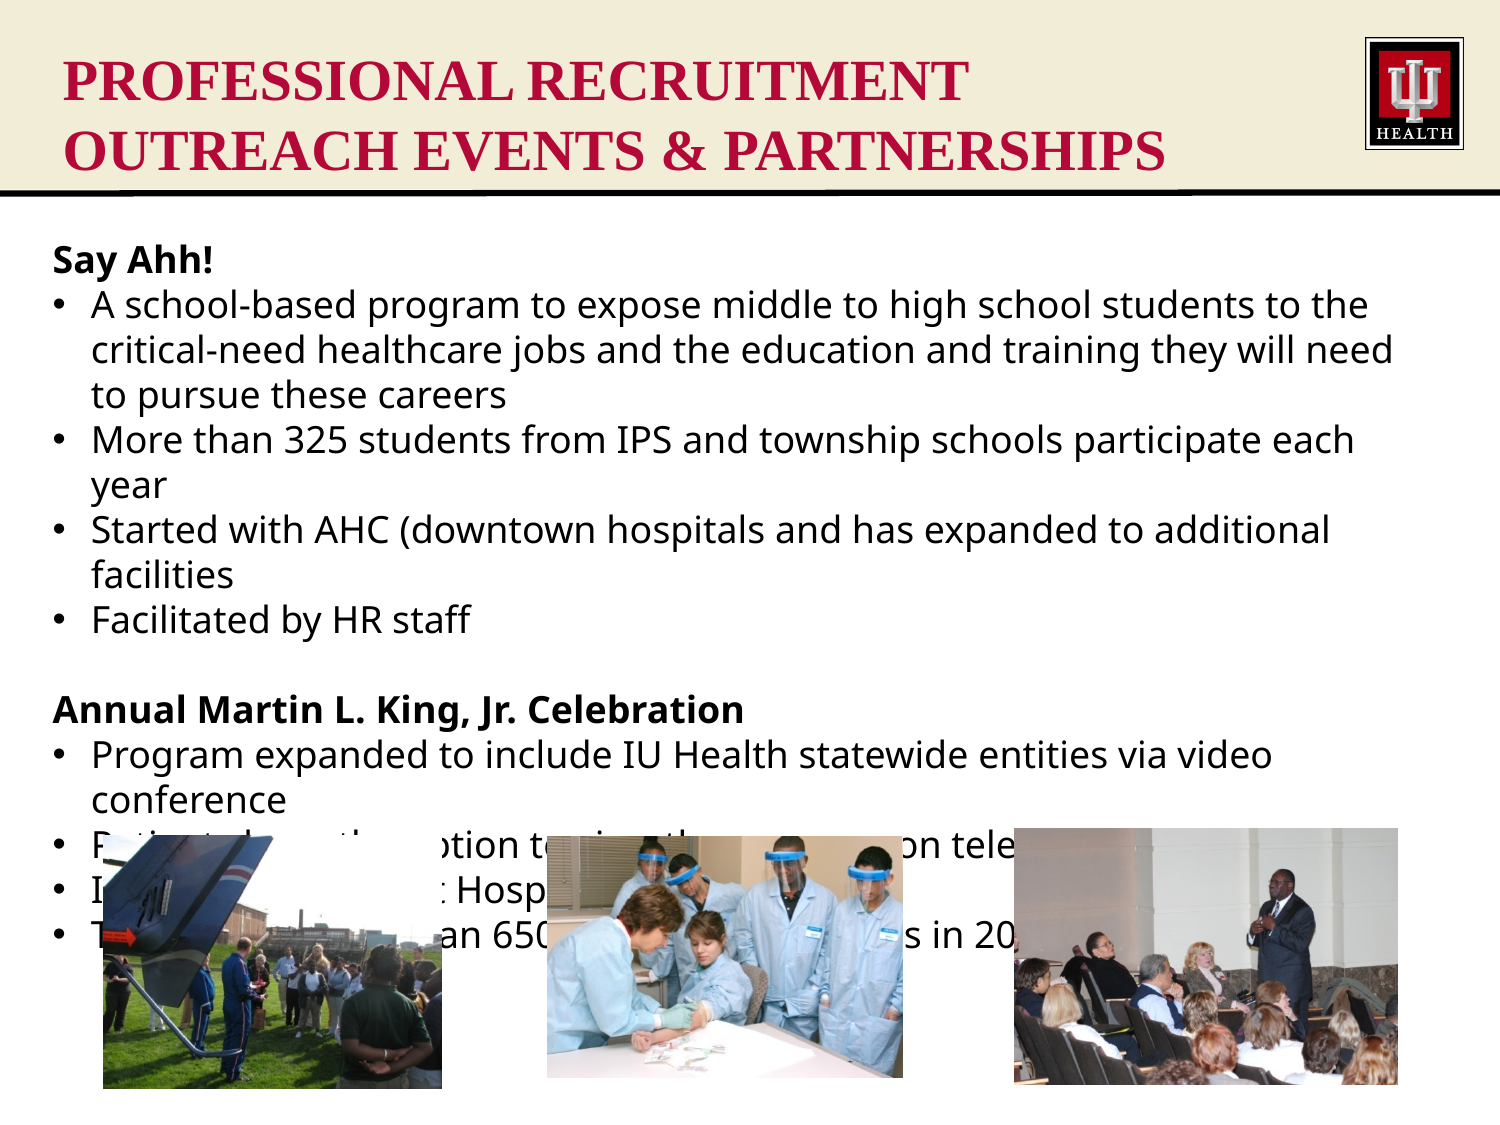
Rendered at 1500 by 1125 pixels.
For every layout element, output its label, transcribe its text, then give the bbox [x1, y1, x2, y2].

text_box Say Ahh! A school-based program to expose middle to high school students to the critical-need healthcare jobs and the education and training they will need to pursue these careers More than 325 students from IPS and township schools participate each year Started with AHC (downtown hospitals and has expanded to additional facilities Facilitated by HR staff Annual Martin L. King, Jr. Celebration Program expanded to include IU Health statewide entities via video conference Patients have the option to view the program on television in their rooms IU Health Methodist Hospital hosts There were more than 650 statewide attendees in 2012 [37, 228, 1444, 1099]
picture [547, 836, 903, 1079]
title PROFESSIONAL RECRUITMENT OUTREACH EVENTS & PARTNERSHIPS [47, 0, 1324, 190]
picture [1013, 828, 1398, 1085]
picture [1365, 37, 1464, 150]
picture [102, 835, 442, 1090]
